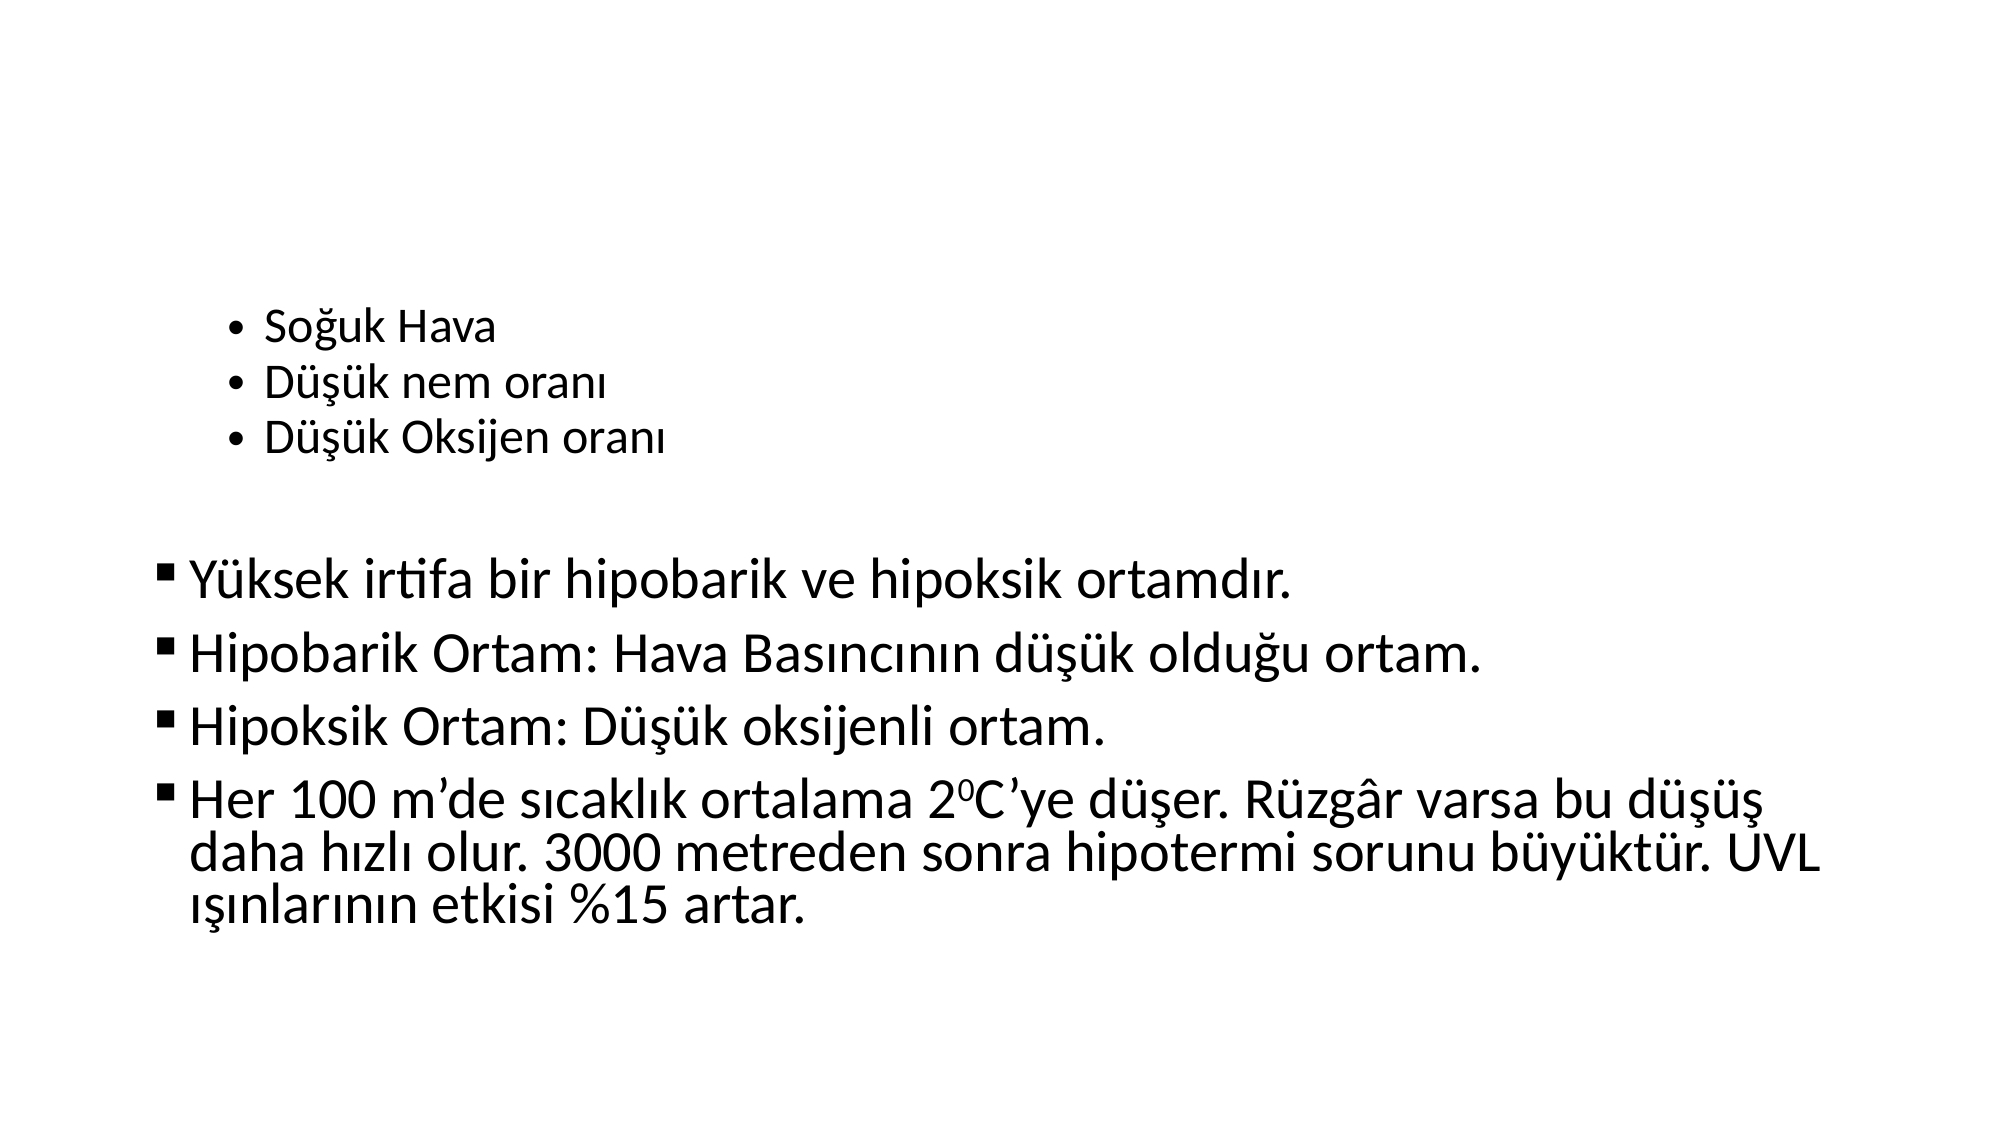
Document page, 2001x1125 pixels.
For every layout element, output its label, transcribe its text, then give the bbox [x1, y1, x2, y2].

list Soğuk Hava Düşük nem oranı Düşük Oksijen oranı Yüksek irtifa bir hipobarik ve hipoksik ortamdır. Hipobarik Ortam: Hava Basıncının düşük olduğu ortam. Hipoksik Ortam: Düşük oksijenli ortam. Her 100 m’de sıcaklık ortalama 20C’ye düşer. Rüzgâr varsa bu düşüş daha hızlı olur. 3000 metreden sonra hipotermi sorunu büyüktür. UVL ışınlarının etkisi %15 artar. [137, 299, 1863, 1014]
